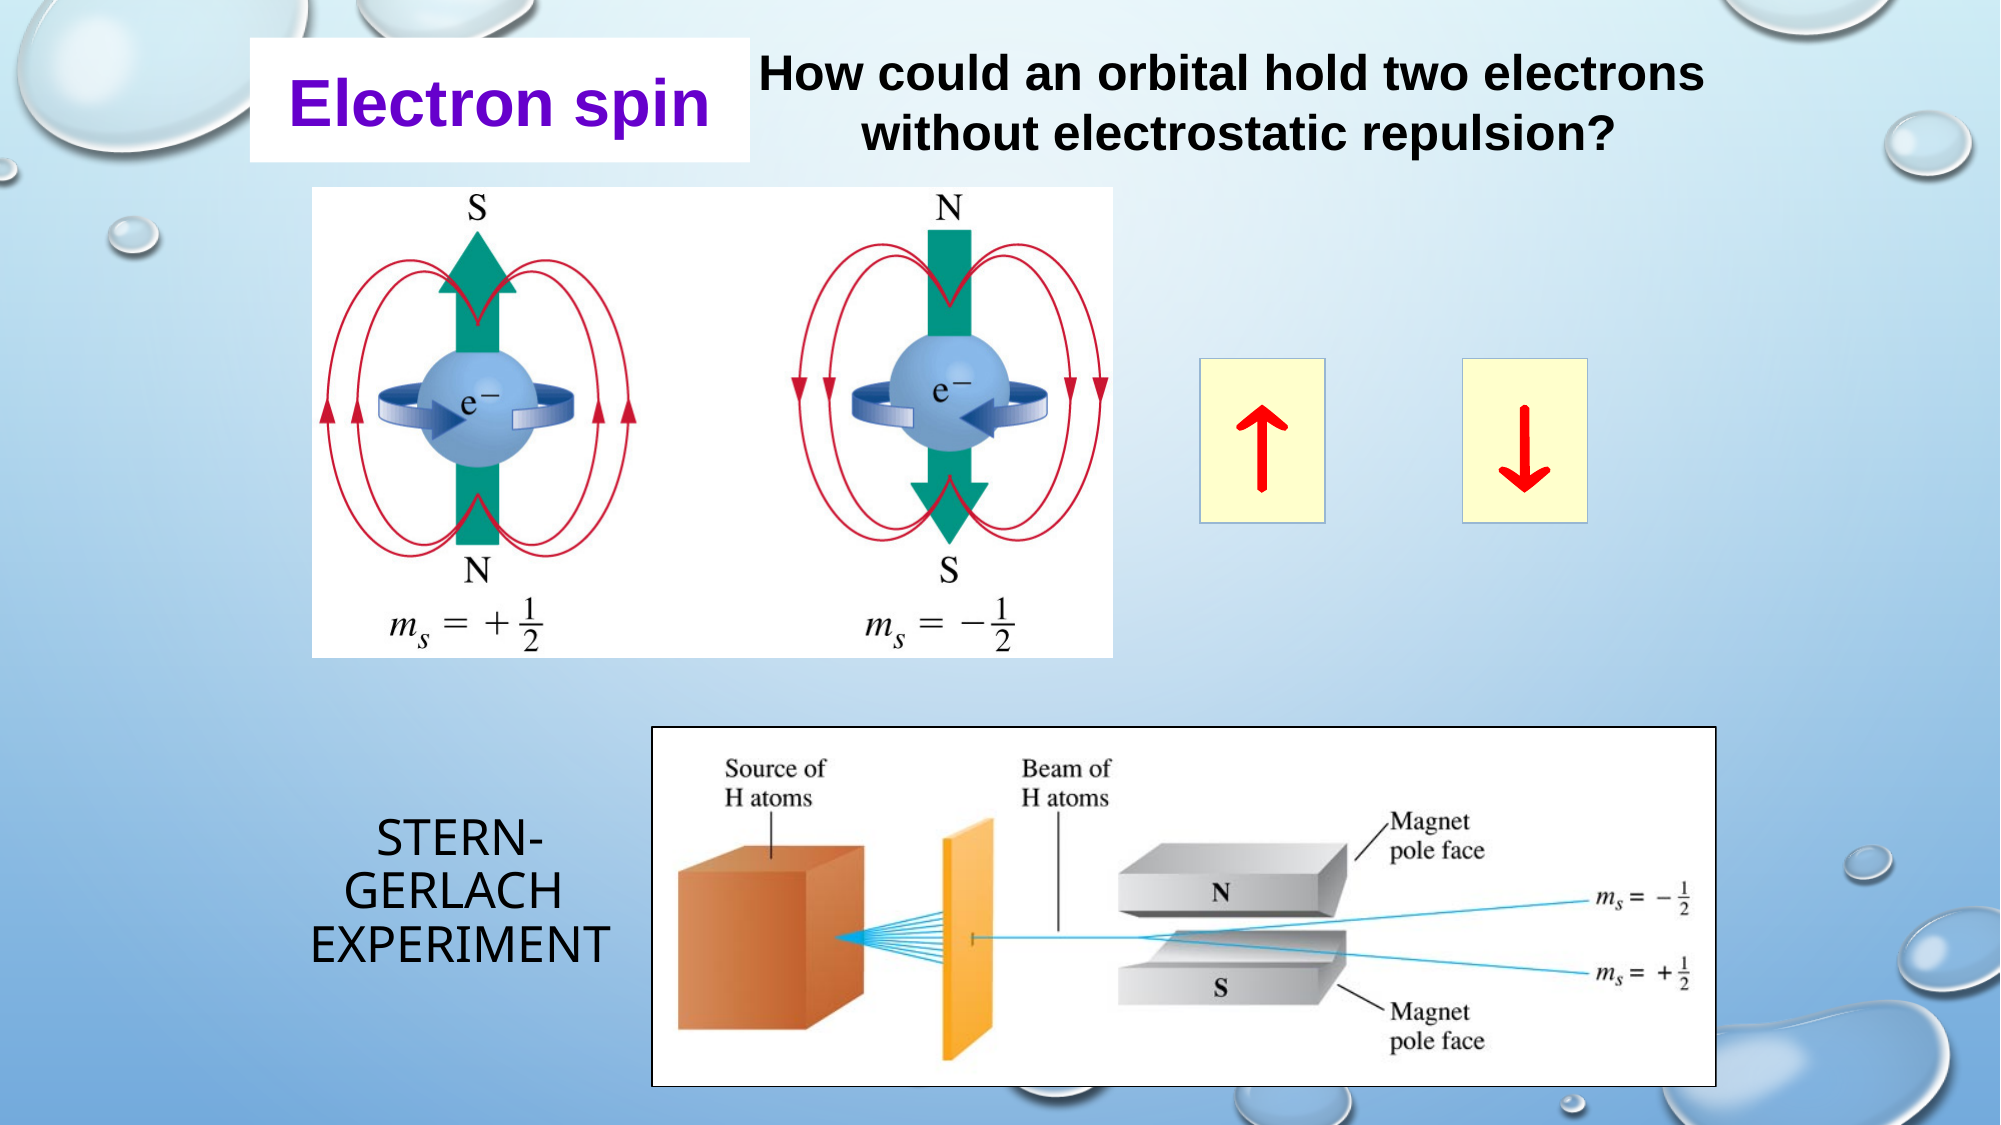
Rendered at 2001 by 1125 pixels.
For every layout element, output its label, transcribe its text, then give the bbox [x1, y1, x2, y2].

title Stern-Gerlach Experiment [262, 773, 643, 1013]
picture [0, 0, 2000, 1125]
text_box How could an orbital hold two electrons without electrostatic repulsion? [726, 32, 1752, 168]
text_box Electron spin [249, 37, 726, 163]
list [350, 262, 1625, 773]
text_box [1199, 358, 1588, 526]
